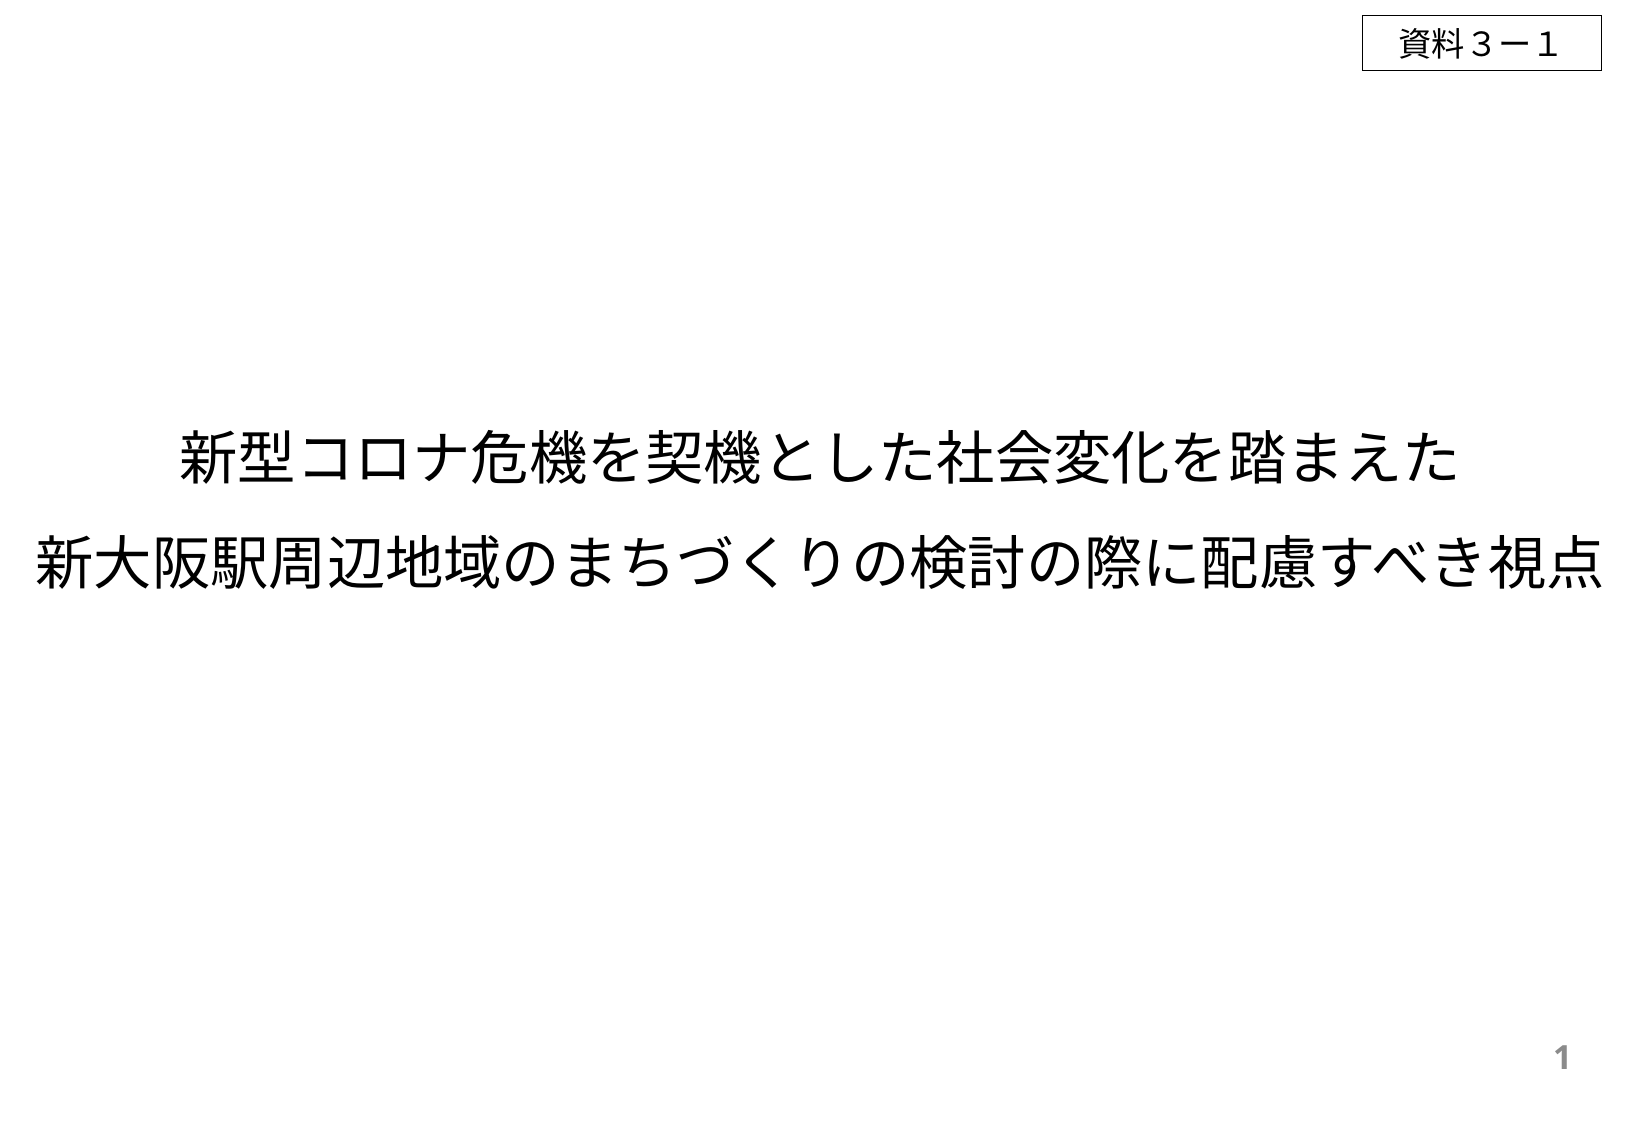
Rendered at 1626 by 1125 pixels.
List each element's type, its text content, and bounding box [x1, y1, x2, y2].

slide_number 17 [1221, 1028, 1588, 1089]
title 新型コロナ危機を契機とした社会変化を踏まえた 新大阪駅周辺地域のまちづくりの検討の際に配慮すべき視点 [0, 378, 1625, 604]
text_box 資料３ー１ [1362, 15, 1602, 71]
